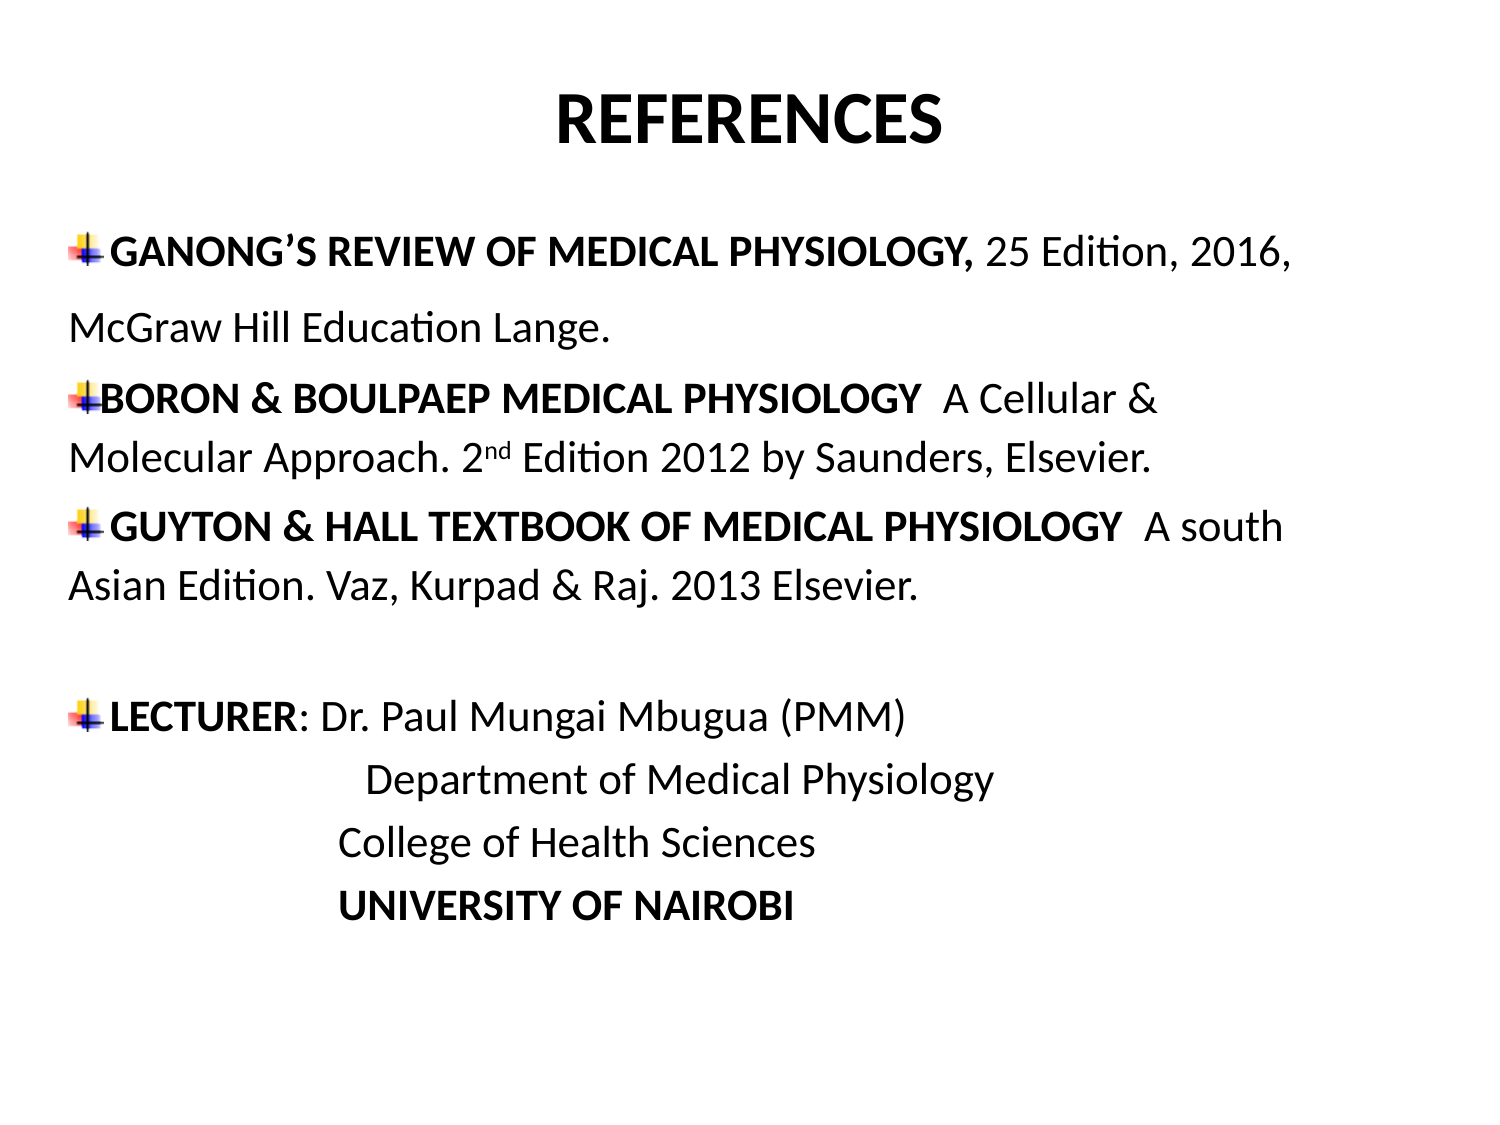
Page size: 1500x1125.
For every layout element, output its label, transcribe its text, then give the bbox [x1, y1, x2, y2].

title REFERENCES [112, 42, 1388, 185]
picture [68, 378, 104, 414]
picture [68, 696, 104, 732]
subtitle GANONG’S REVIEW OF MEDICAL PHYSIOLOGY, 25 Edition, 2016, McGraw Hill Education Lange. BORON & BOULPAEP MEDICAL PHYSIOLOGY A Cellular & Molecular Approach. 2nd Edition 2012 by Saunders, Elsevier. GUYTON & HALL TEXTBOOK OF MEDICAL PHYSIOLOGY A south Asian Edition. Vaz, Kurpad & Raj. 2013 Elsevier. LECTURER: Dr. Paul Mungai Mbugua (PMM) Department of Medical Physiology College of Health Sciences UNIVERSITY OF NAIROBI [53, 208, 1447, 1071]
picture [68, 505, 104, 541]
picture [68, 230, 104, 266]
